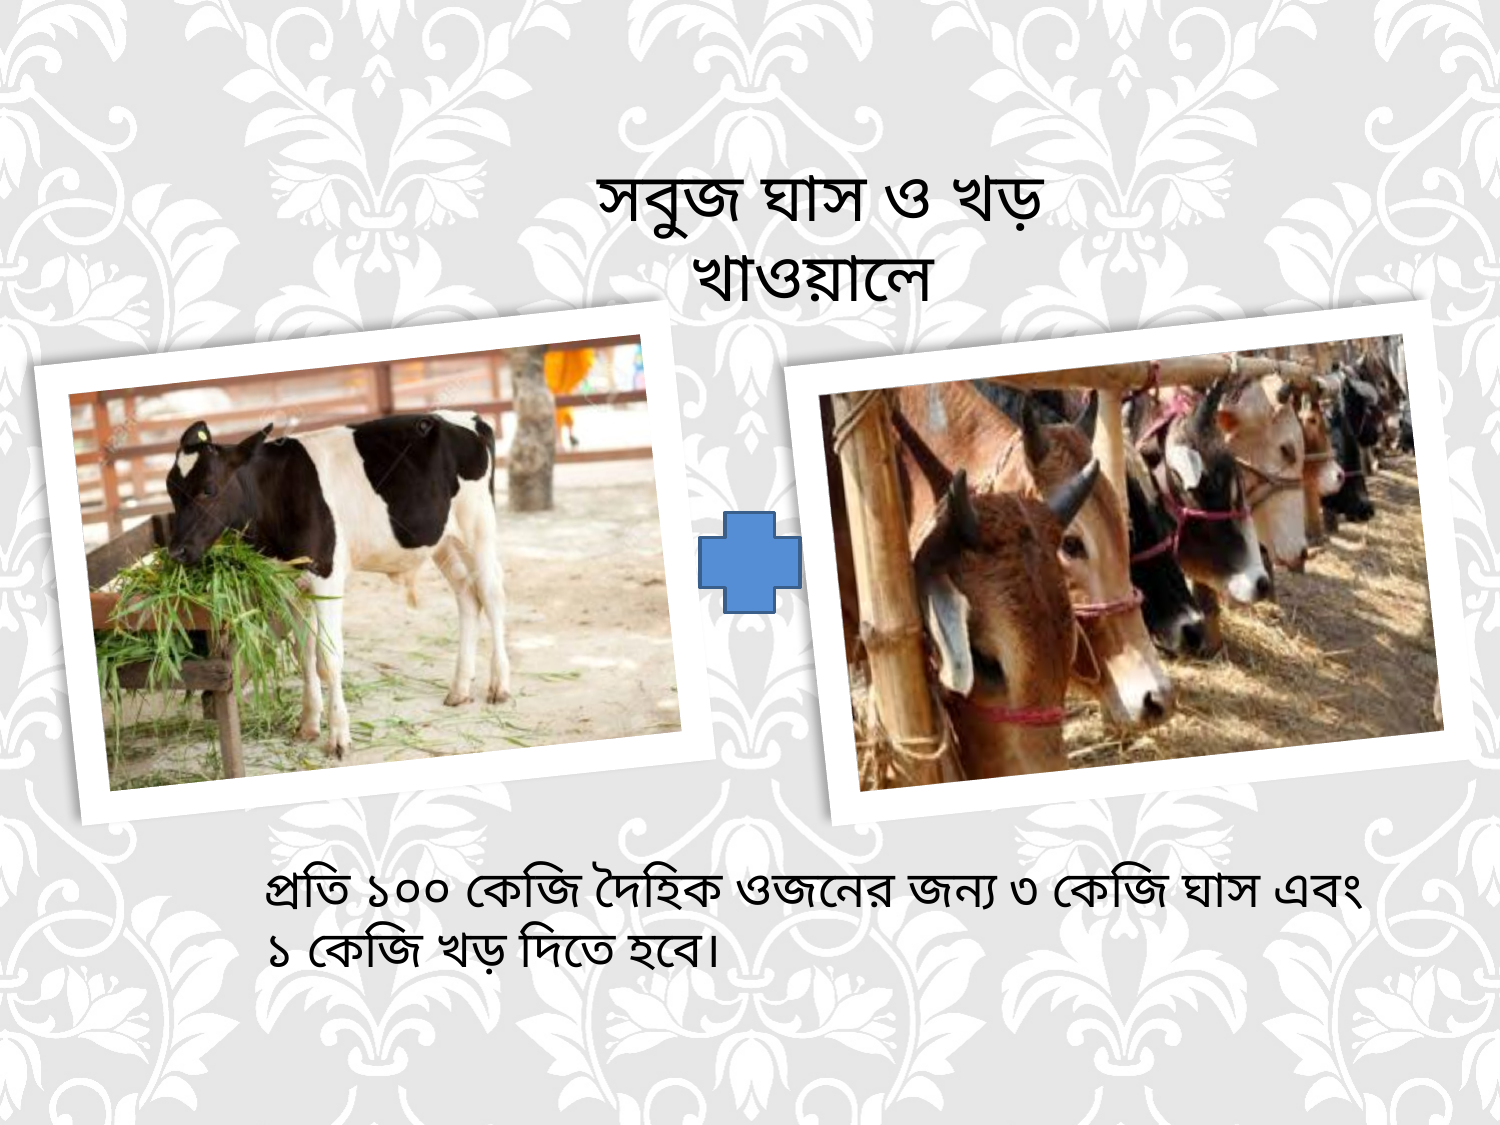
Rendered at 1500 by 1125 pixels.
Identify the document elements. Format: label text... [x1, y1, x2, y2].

text_box প্রতি ১০০ কেজি দৈহিক ওজনের জন্য ৩ কেজি ঘাস এবং ১ কেজি খড় দিতে হবে। [249, 849, 1388, 985]
text_box [698, 511, 802, 614]
picture [70, 335, 681, 791]
text_box সবুজ ঘাস ও খড় খাওয়ালে [474, 147, 1150, 322]
picture [820, 335, 1443, 791]
